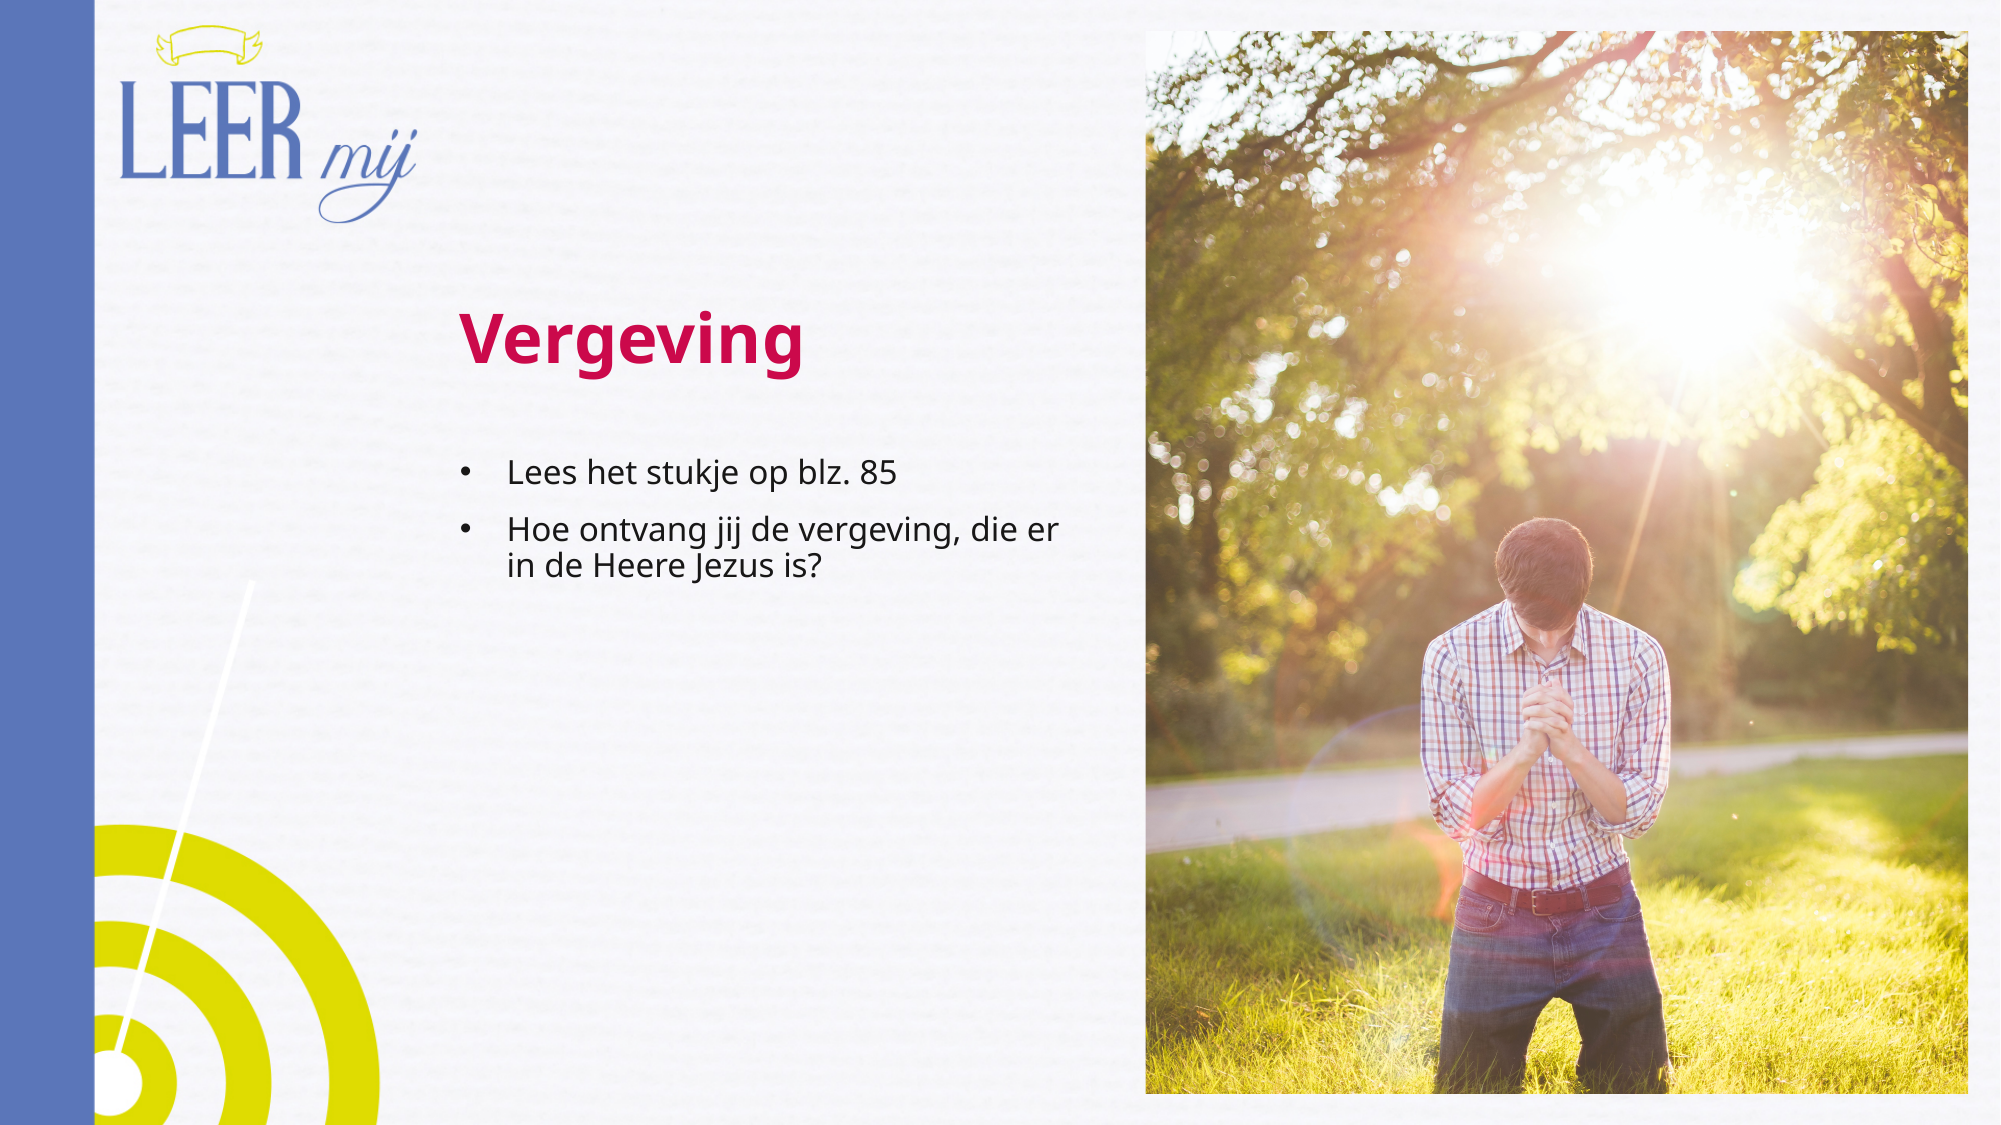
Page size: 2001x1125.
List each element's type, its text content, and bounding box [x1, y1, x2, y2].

picture [0, 0, 2001, 1125]
title Vergeving [444, 229, 1102, 386]
list Lees het stukje op blz. 85 Hoe ontvang jij de vergeving, die er in de Heere Jezus is? [444, 448, 1105, 968]
